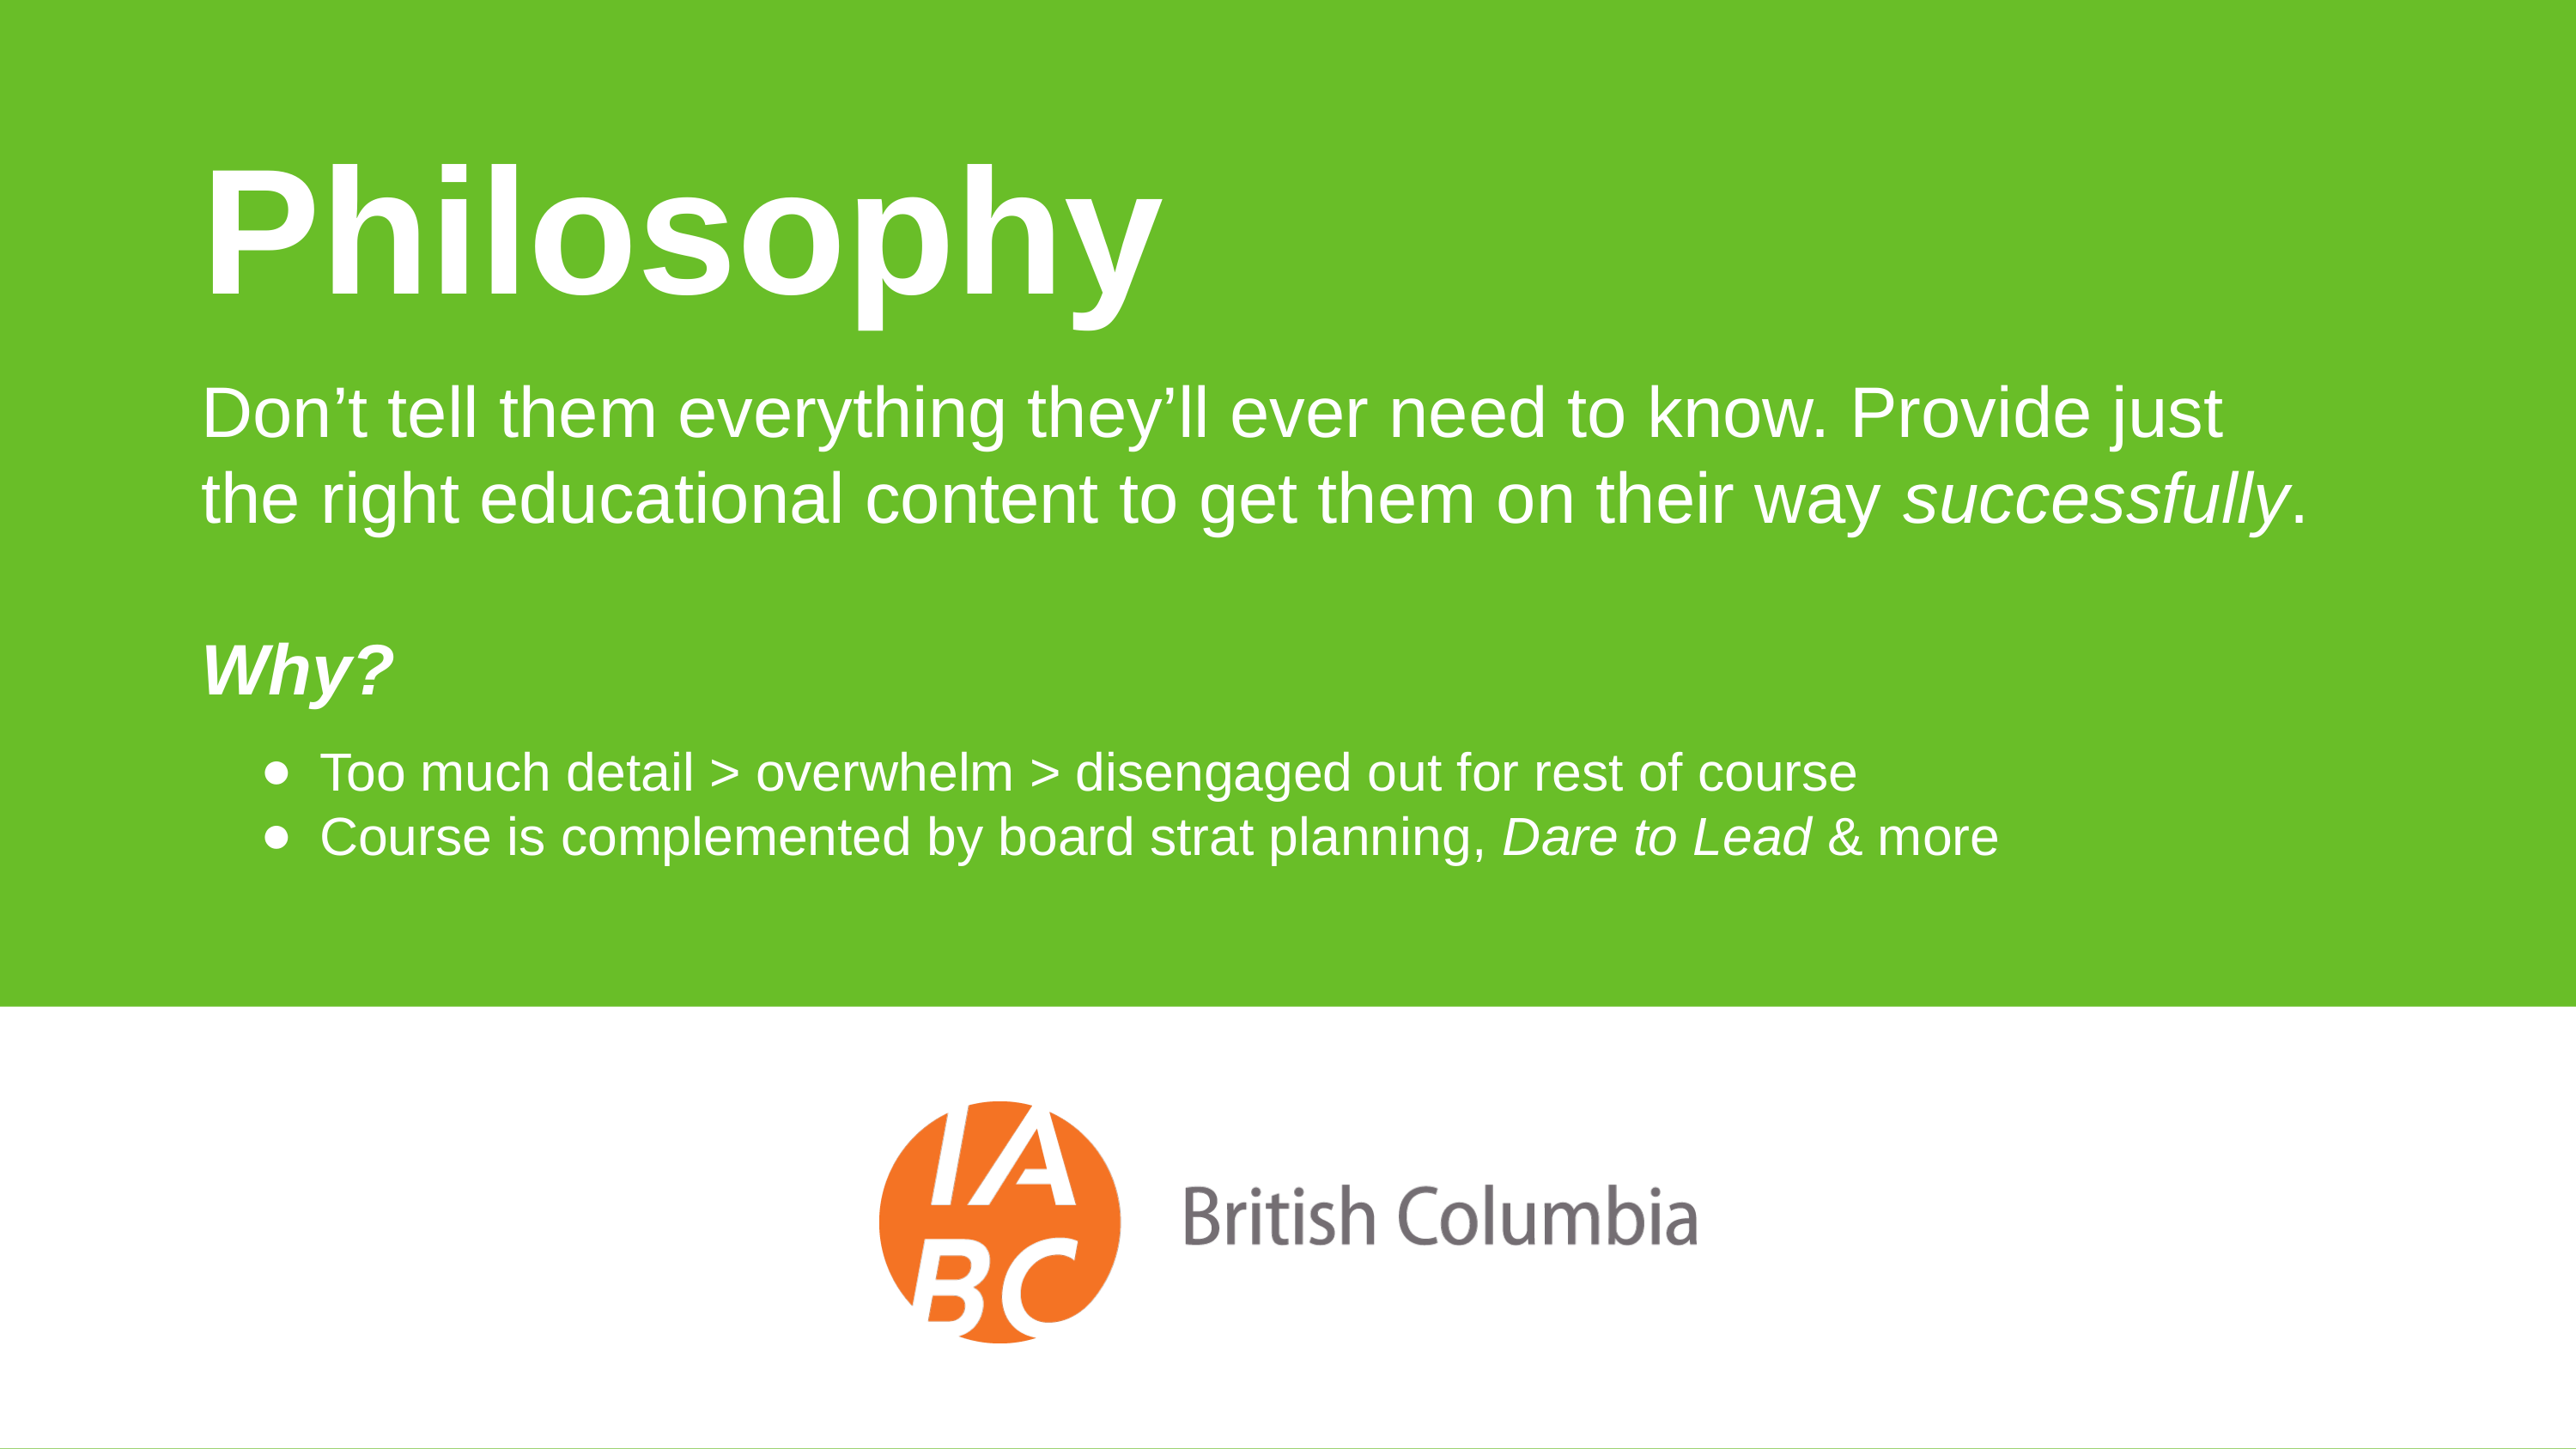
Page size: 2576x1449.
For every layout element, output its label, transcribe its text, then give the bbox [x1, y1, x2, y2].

picture [879, 1100, 1697, 1343]
title Philosophy [175, 132, 2444, 356]
text_box [0, 1006, 2576, 1449]
title Too much detail > overwhelm > disengaged out for rest of course Course is complemented by board strat planning, Dare to Lead & more [229, 756, 2394, 893]
title Don’t tell them everything they’ll ever need to know. Provide just the right educational content to get them on their way successfully. Why? [175, 599, 2341, 736]
